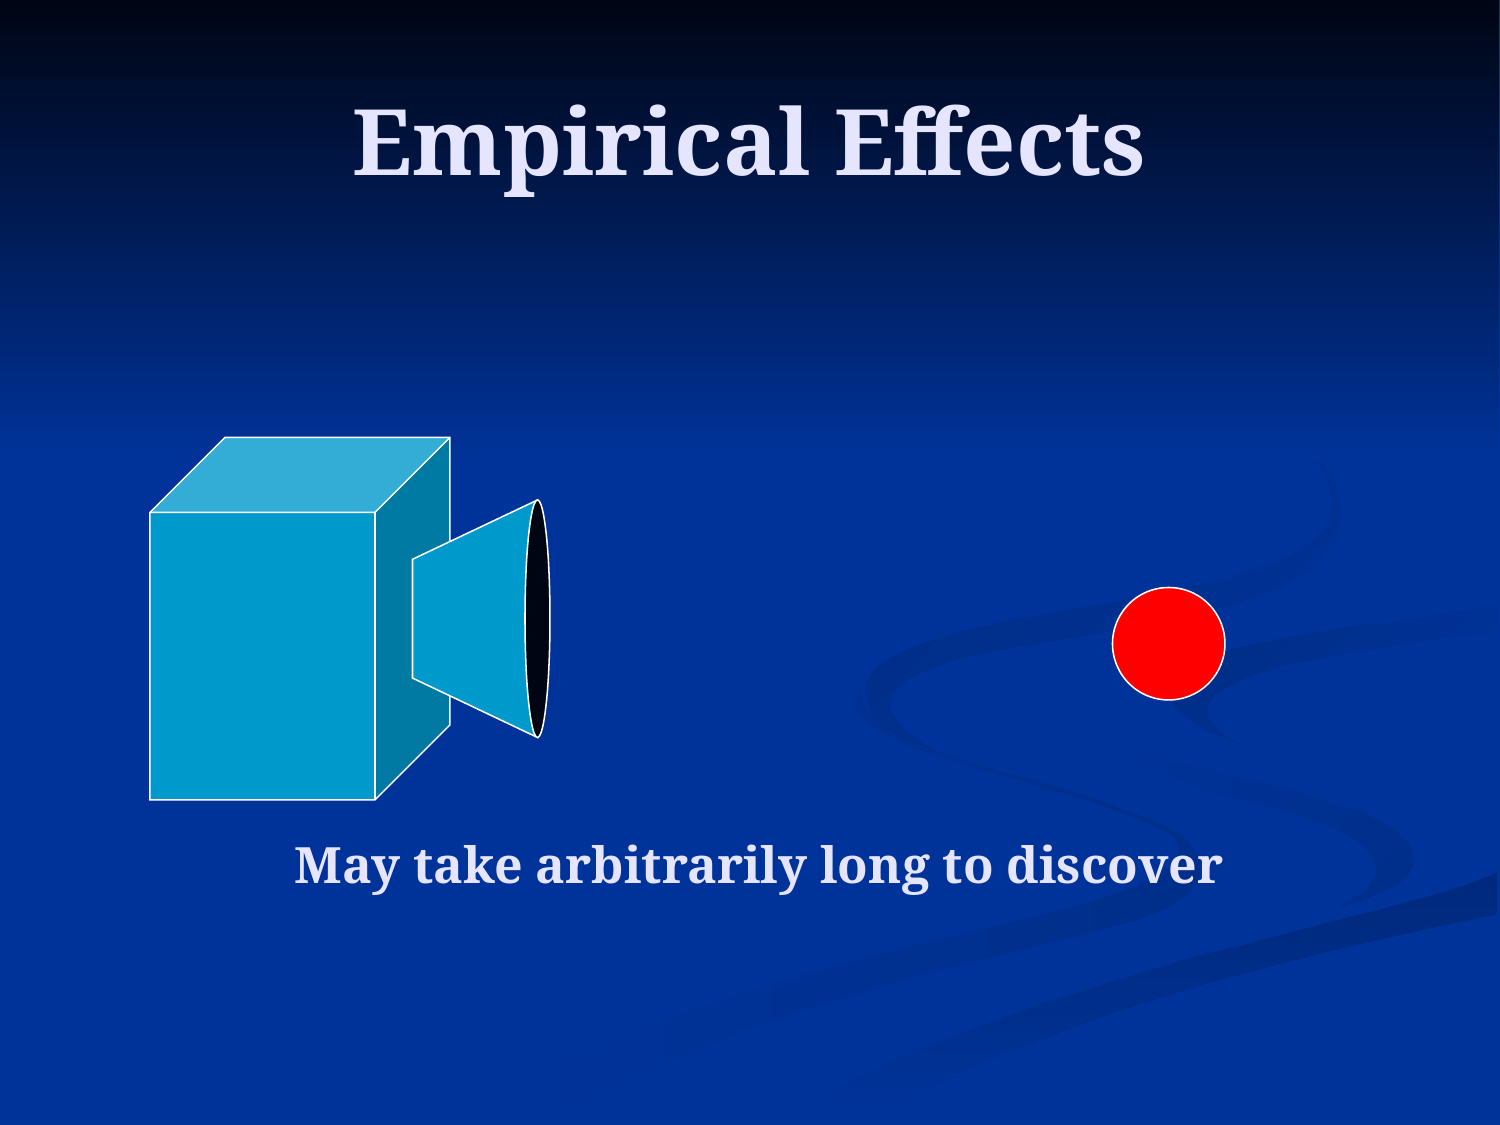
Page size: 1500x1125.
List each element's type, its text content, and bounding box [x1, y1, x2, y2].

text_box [149, 437, 551, 801]
text_box May take arbitrarily long to discover [280, 826, 1239, 901]
title Empirical Effects [74, 44, 1426, 233]
text_box [1112, 587, 1225, 700]
